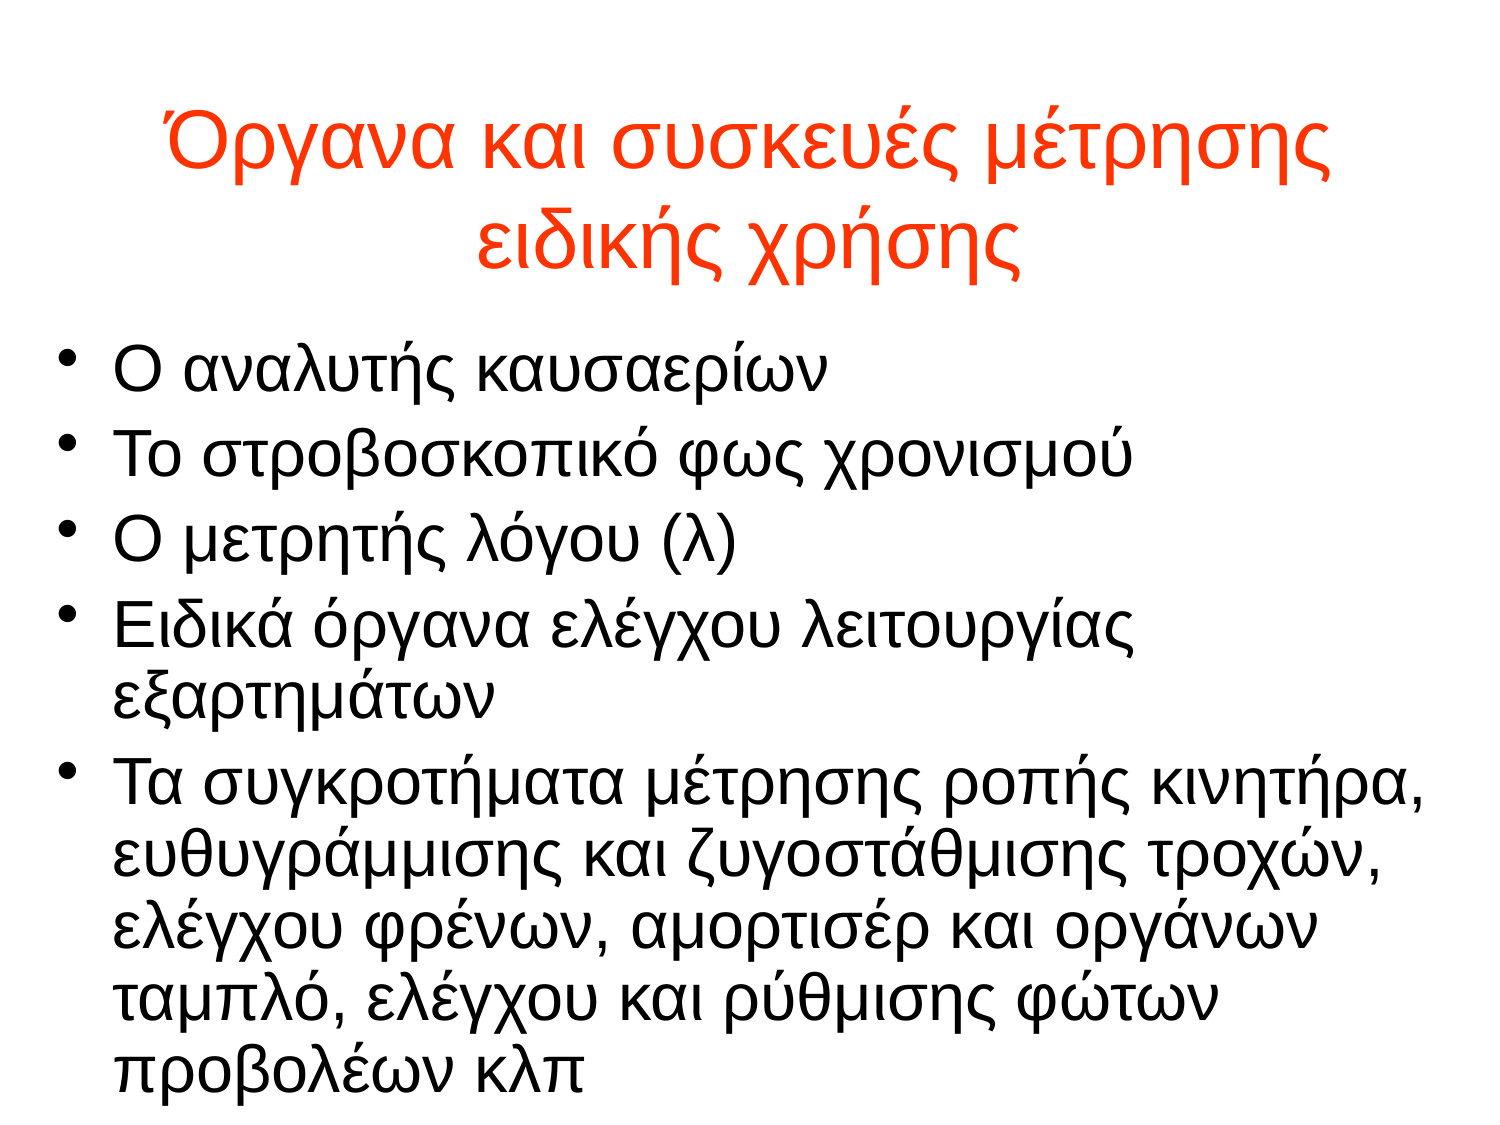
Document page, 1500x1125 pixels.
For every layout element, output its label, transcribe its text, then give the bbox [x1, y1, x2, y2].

list Ο αναλυτής καυσαερίων Το στροβοσκοπικό φως χρονισμού Ο μετρητής λόγου (λ) Ειδικά όργανα ελέγχου λειτουργίας εξαρτημάτων Τα συγκροτήματα μέτρησης ροπής κινητήρα, ευθυγράμμισης και ζυγοστάθμισης τροχών, ελέγχου φρένων, αμορτισέρ και οργάνων ταμπλό, ελέγχου και ρύθμισης φώτων προβο­λέων κλπ [41, 326, 1451, 1125]
title Όργανα και συσκευές μέτρησης ειδικής χρήσης [75, 45, 1425, 326]
